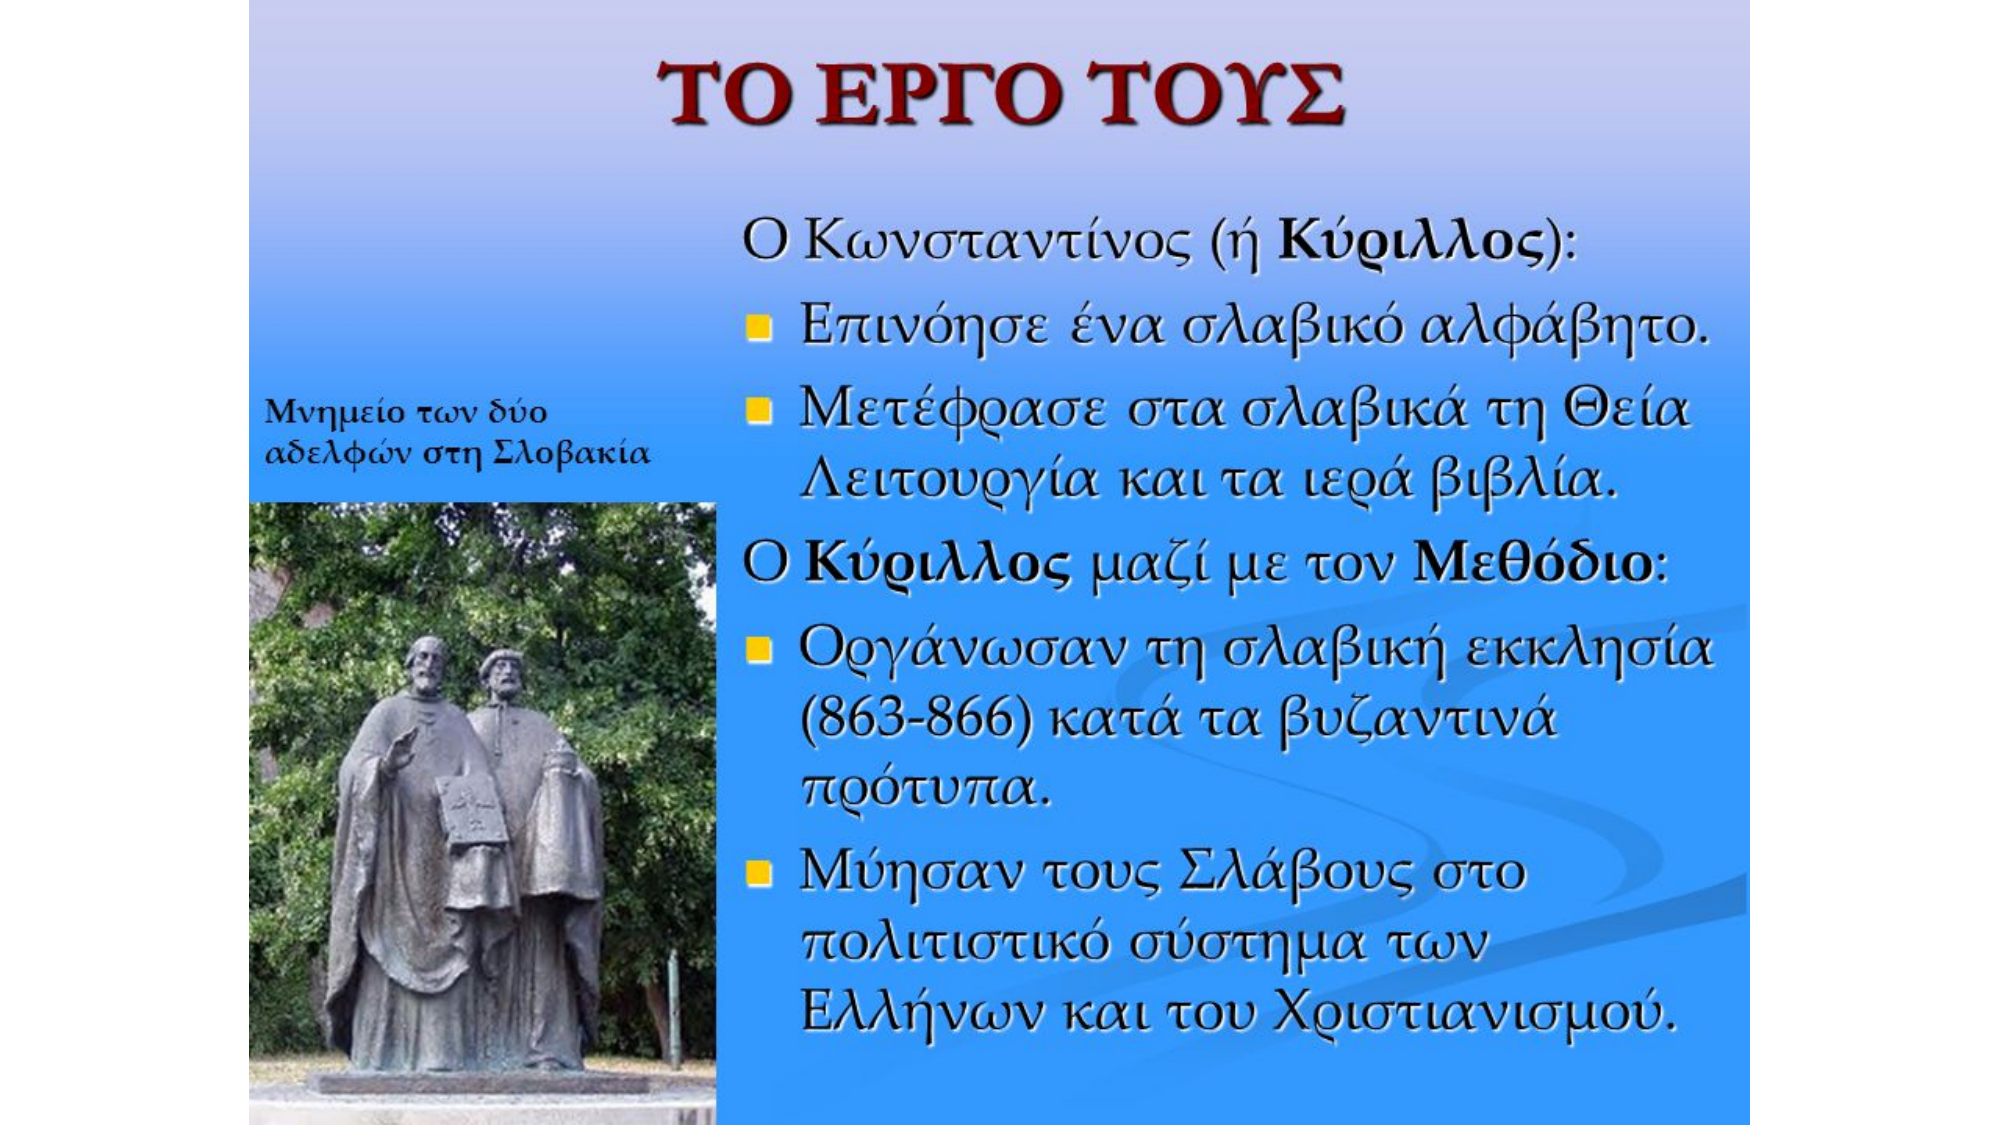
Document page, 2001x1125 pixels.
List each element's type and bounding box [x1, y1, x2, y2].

picture [249, 0, 1750, 1125]
